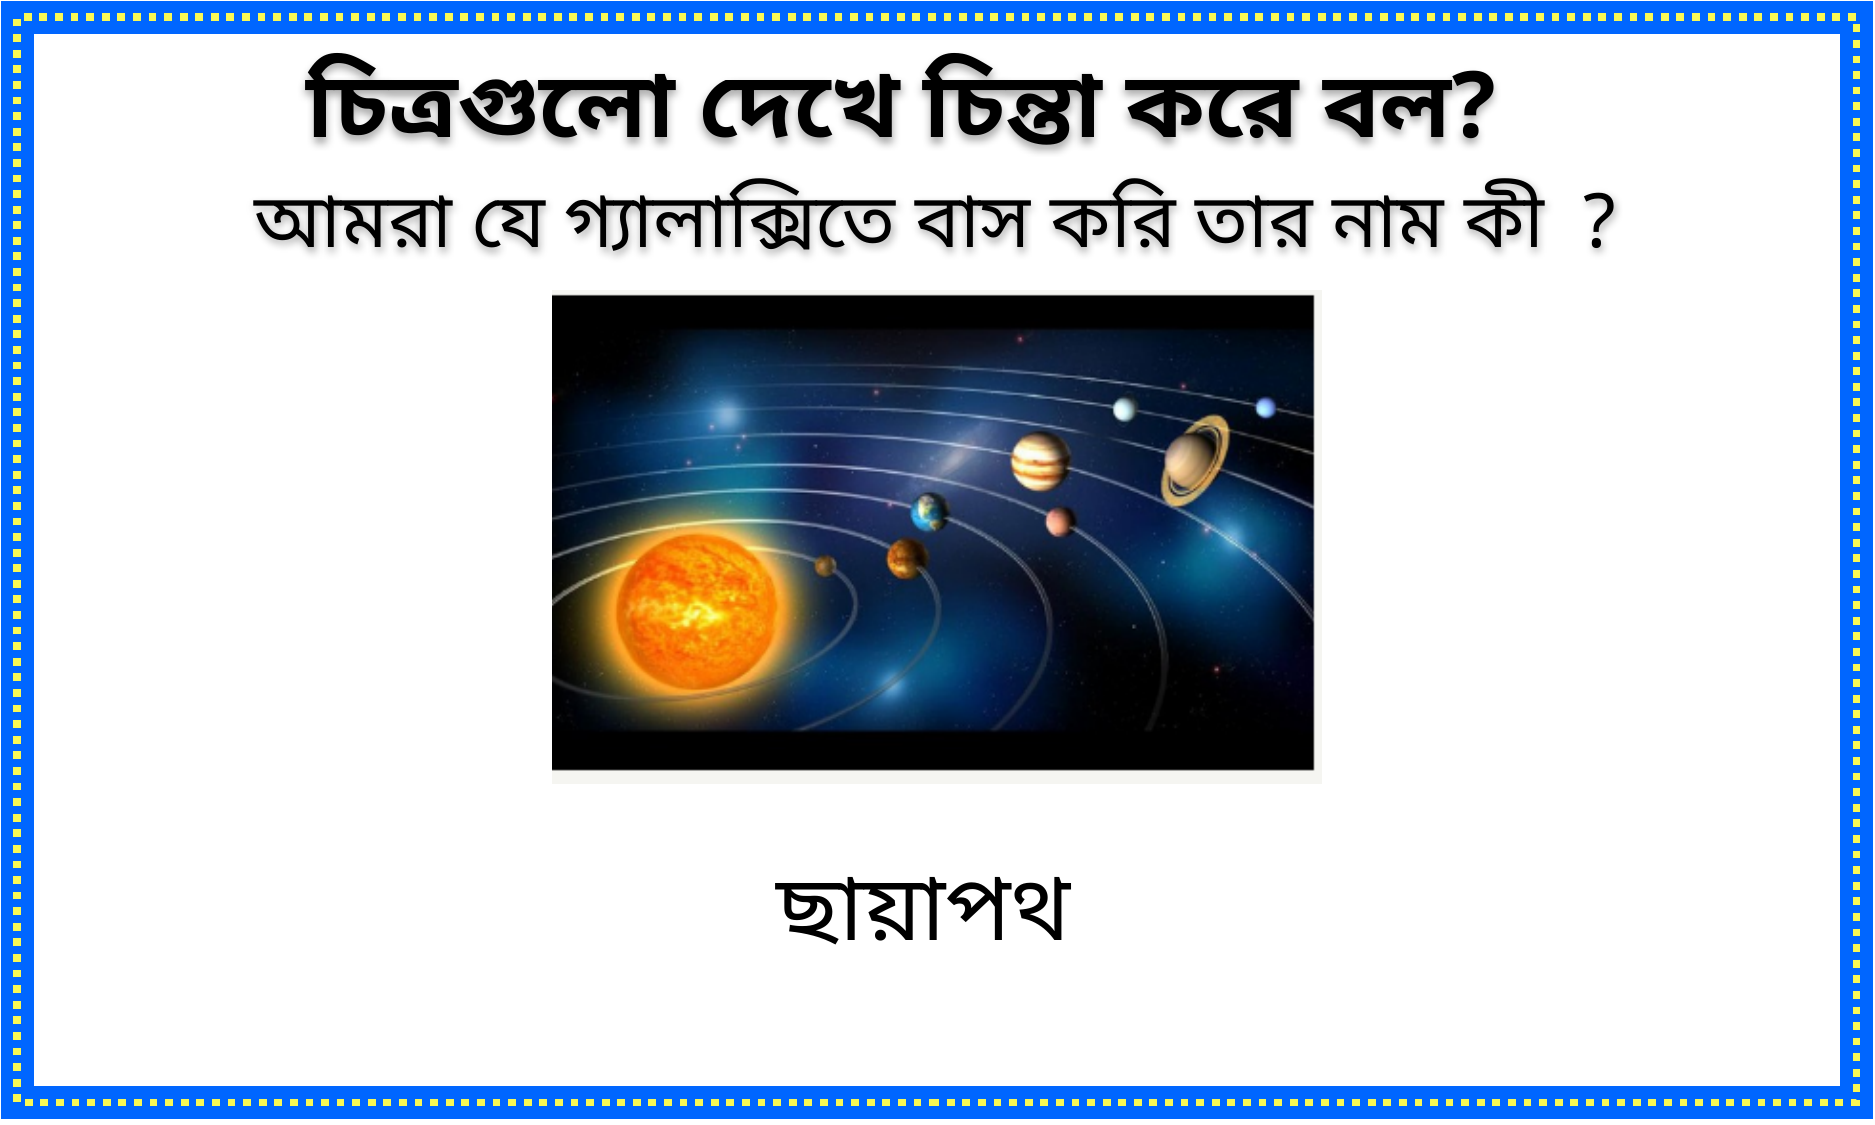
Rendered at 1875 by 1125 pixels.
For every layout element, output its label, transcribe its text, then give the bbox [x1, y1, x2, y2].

text_box চিত্রগুলো দেখে চিন্তা করে বল? [60, 38, 1813, 164]
text_box আমরা যে গ্যালাক্সিতে বাস করি তার নাম কী ? [77, 175, 1814, 270]
picture [552, 290, 1322, 784]
text_box ছায়াপথ [31, 841, 1841, 967]
